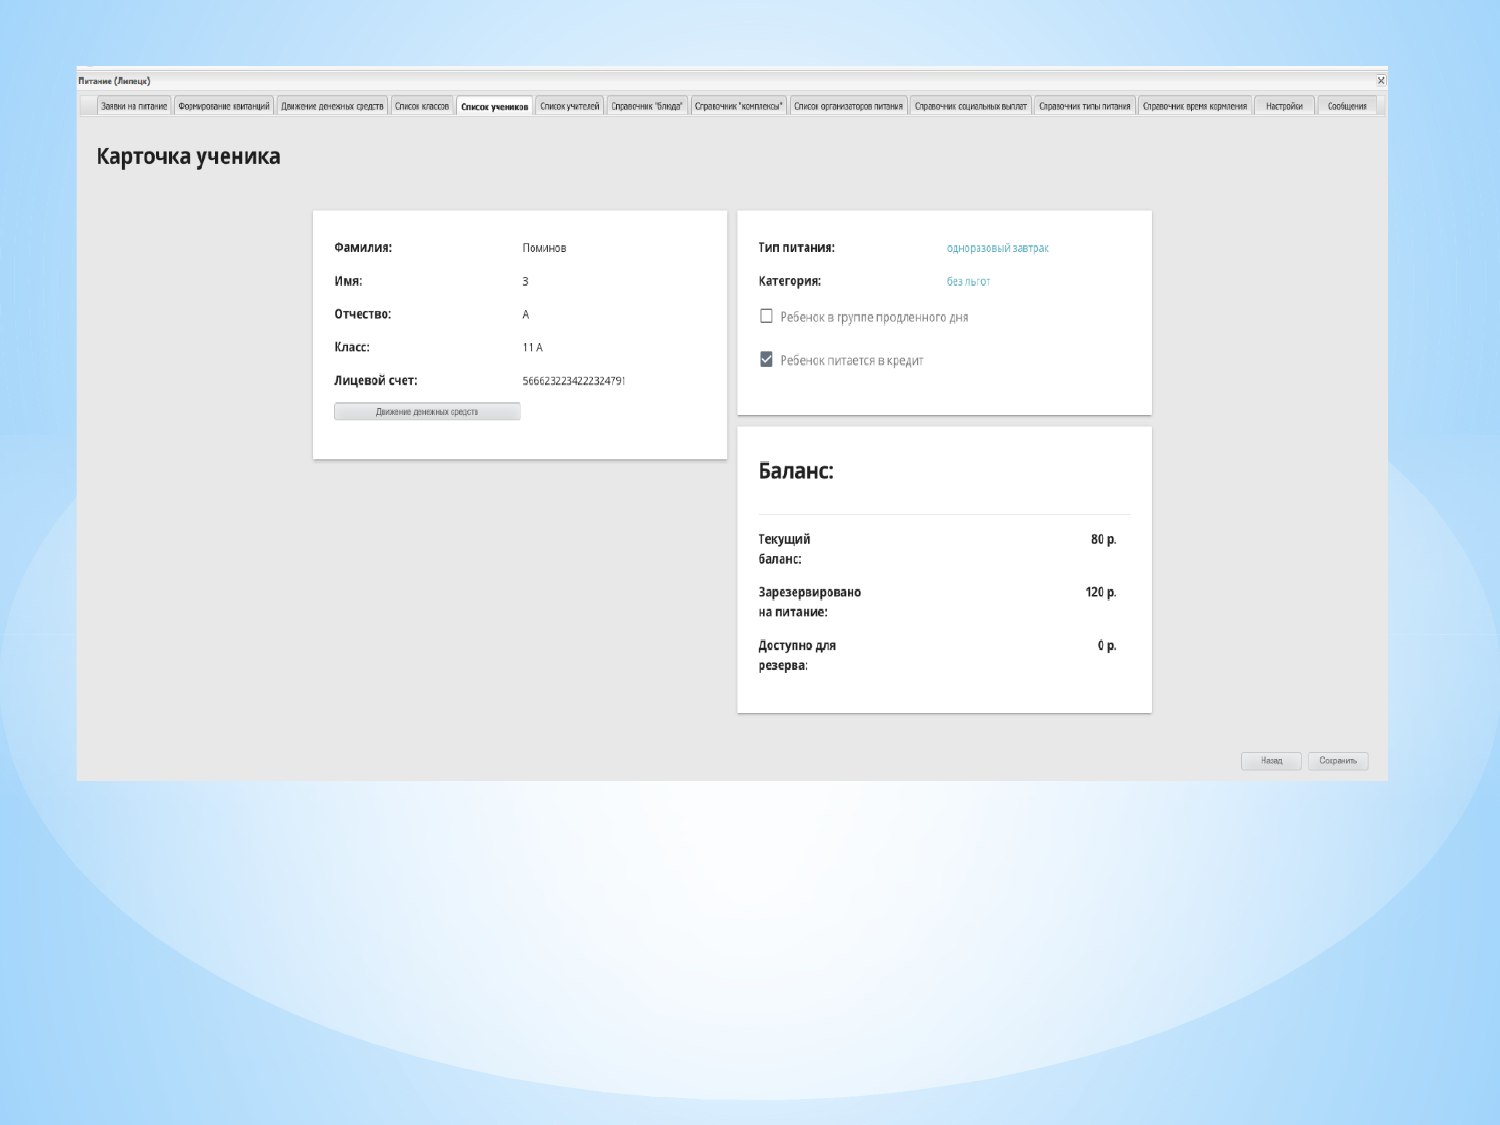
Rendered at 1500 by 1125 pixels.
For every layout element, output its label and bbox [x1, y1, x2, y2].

picture [76, 66, 1389, 781]
